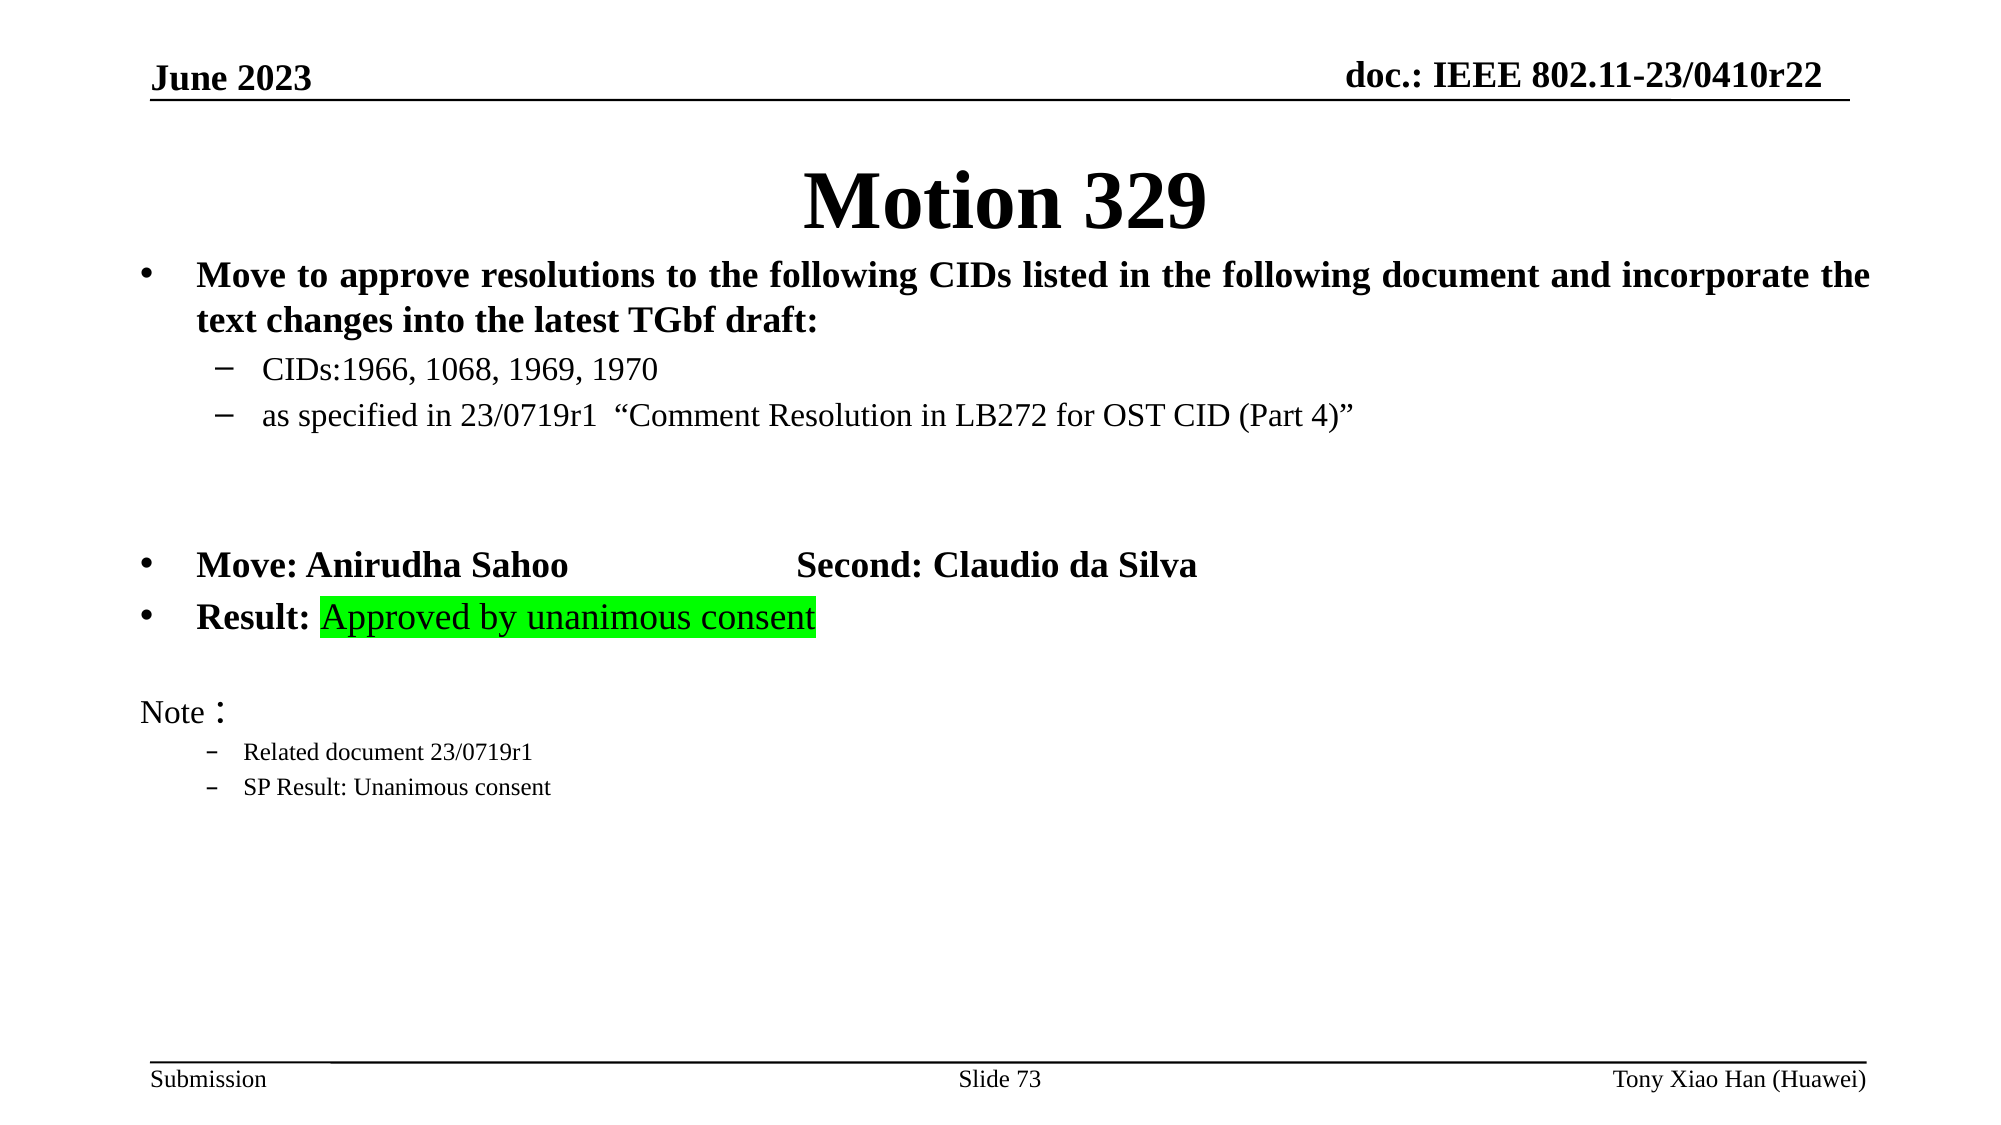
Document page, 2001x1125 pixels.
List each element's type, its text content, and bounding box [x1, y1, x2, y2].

text_box Motion 329 [368, 137, 1644, 212]
text_box Move to approve resolutions to the following CIDs listed in the following document and incorporate the text changes into the latest TGbf draft: CIDs:1966, 1068, 1969, 1970 as specified in 23/0719r1 “Comment Resolution in LB272 for OST CID (Part 4)” Move: Anirudha Sahoo Second: Claudio da Silva Result: Approved by unanimous consent Note： Related document 23/0719r1 SP Result: Unanimous consent [125, 212, 1888, 900]
